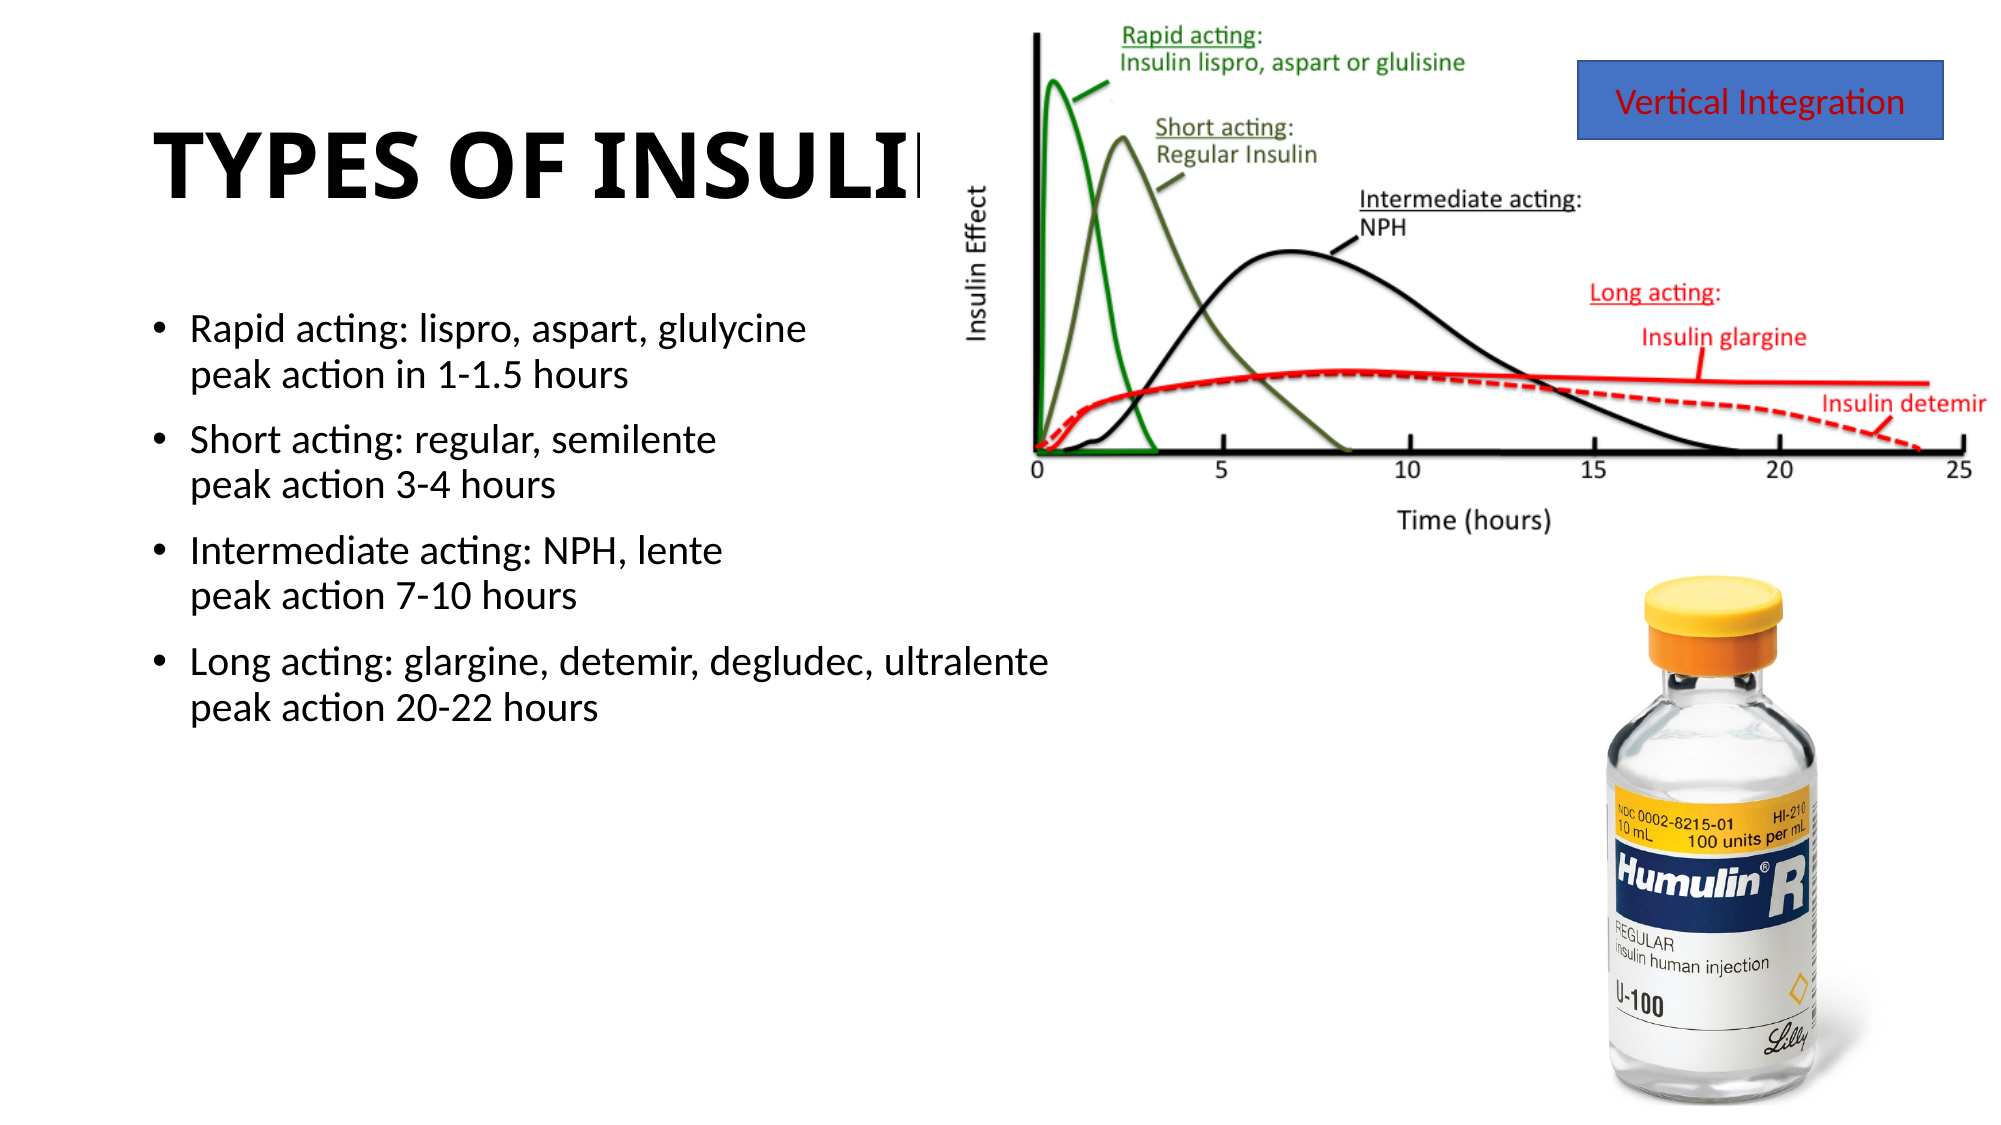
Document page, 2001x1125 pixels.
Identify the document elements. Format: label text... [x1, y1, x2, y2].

picture [919, 0, 2000, 1125]
title TYPES OF INSULIN: [137, 59, 919, 278]
list Rapid acting: lispro, aspart, glulycine peak action in 1-1.5 hours Short acting: regular, semilente peak action 3-4 hours Intermediate acting: NPH, lente peak action 7-10 hours Long acting: glargine, detemir, degludec, ultralente peak action 20-22 hours [137, 299, 1432, 1014]
